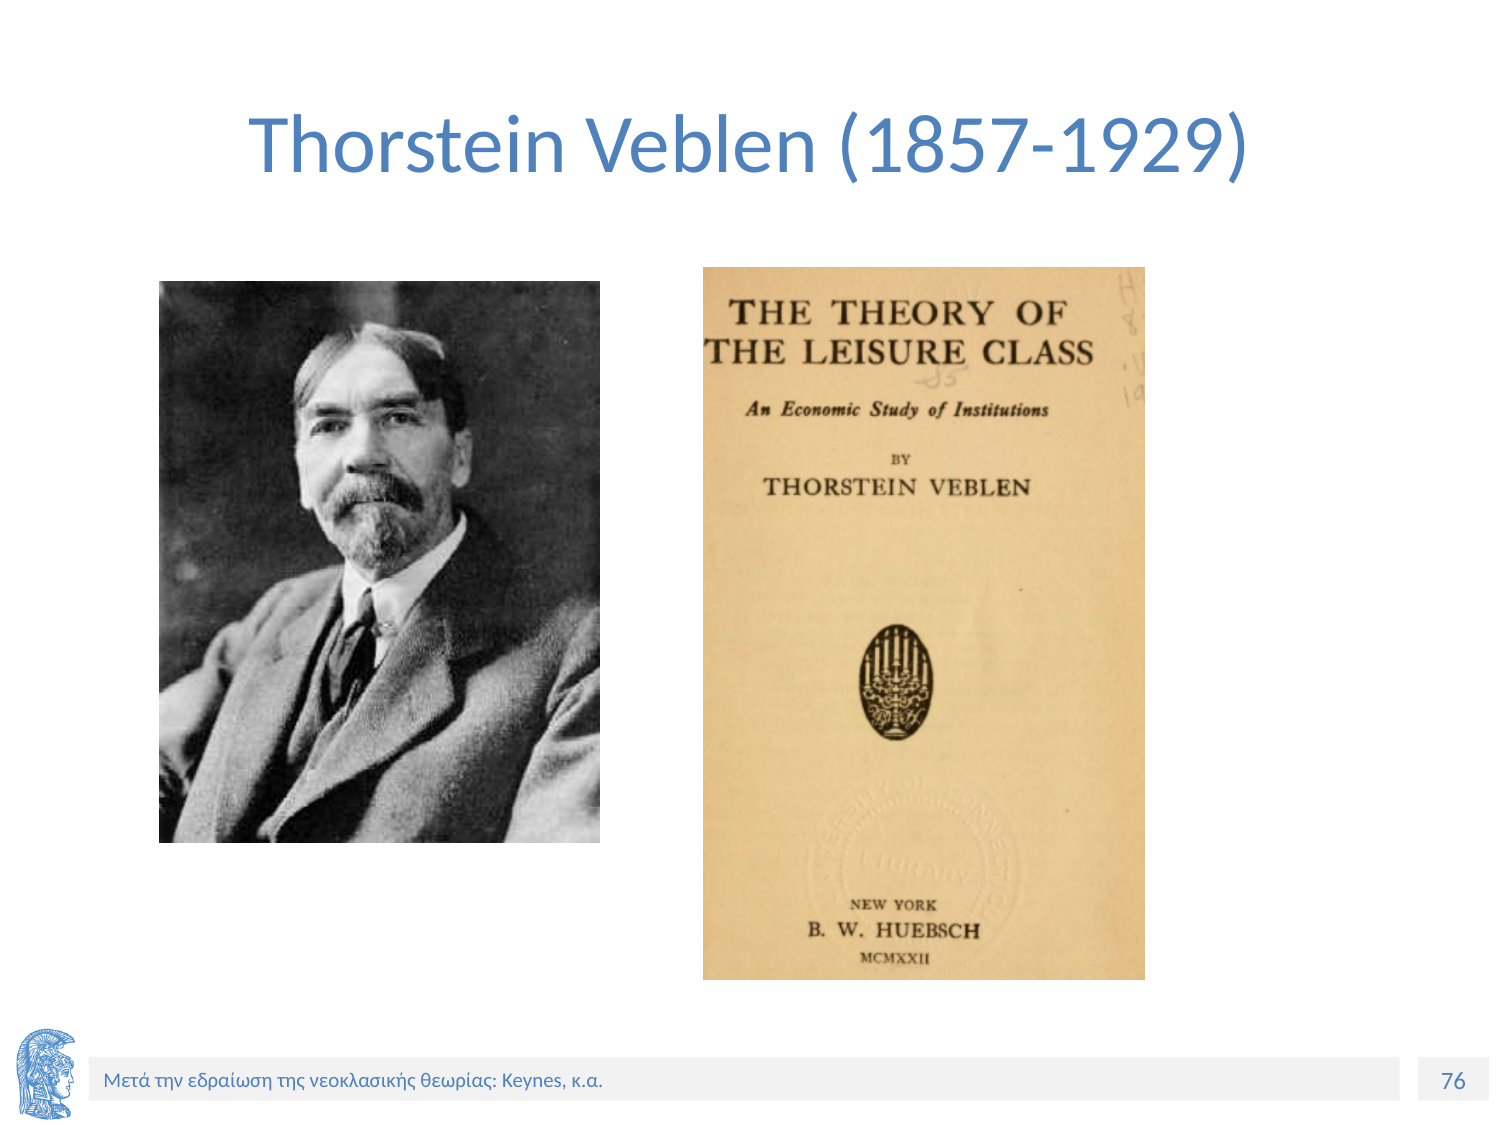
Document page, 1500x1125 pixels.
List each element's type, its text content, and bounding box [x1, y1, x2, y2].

picture [9, 1025, 81, 1120]
picture [703, 266, 1145, 980]
title Thorstein Veblen (1857-1929) [75, 45, 1425, 233]
picture [159, 281, 601, 844]
